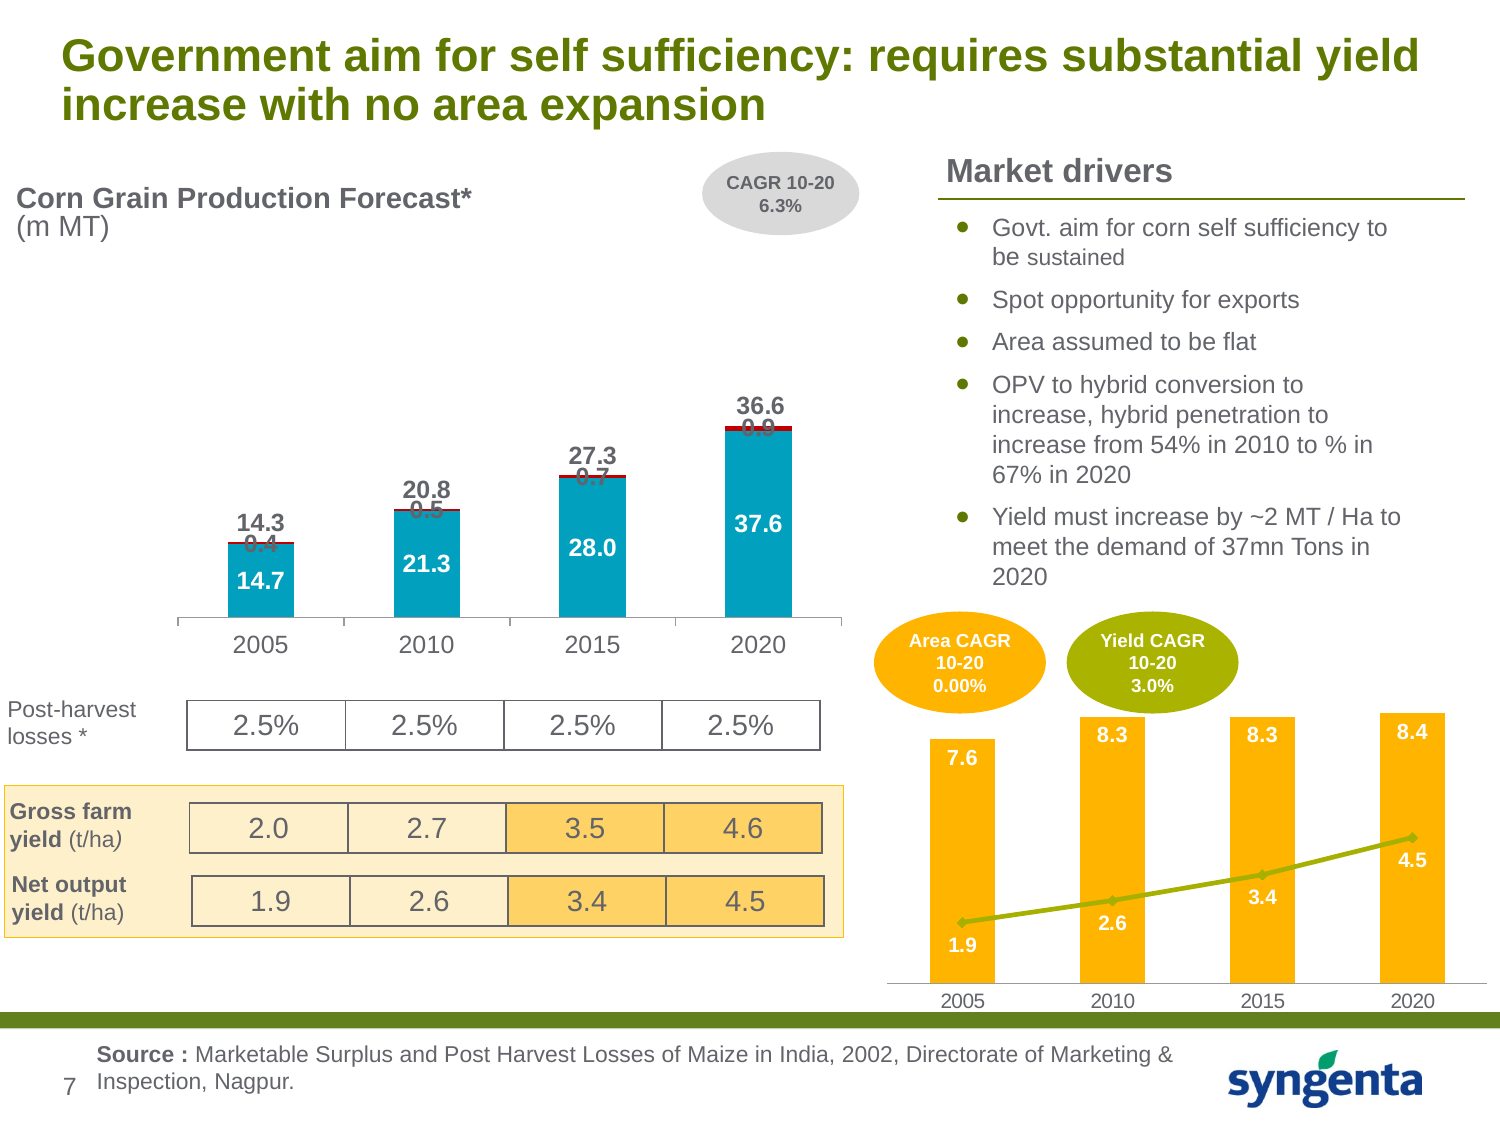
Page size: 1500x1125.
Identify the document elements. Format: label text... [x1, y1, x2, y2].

table_header 3.4 [509, 877, 665, 925]
table_header 4.6 [665, 804, 821, 852]
table_header 2.5% [663, 701, 819, 749]
chart [874, 687, 1500, 1020]
table_header 2.5% [188, 701, 345, 749]
table_header 2.5% [505, 701, 661, 749]
text_box Gross farm yield (t/ha) [9, 796, 176, 852]
text_box Yield CAGR 10-20 3.0% [1067, 612, 1238, 685]
text_box CAGR 10-20 6.3% [702, 151, 860, 210]
table_header 2.5% [346, 701, 503, 749]
text_box Area CAGR 10-20 0.00% [875, 612, 1045, 685]
text_box [4, 785, 844, 938]
table_header 3.5 [507, 804, 663, 852]
text_box Post-harvest losses * [7, 694, 174, 750]
text_box Govt. aim for corn self sufficiency to be sustained Spot opportunity for exports Area assumed to be flat OPV to hybrid conversion to increase, hybrid penetration to increase from 54% in 2010 to % in 67% in 2020 Yield must increase by ~2 MT / Ha to meet the demand of 37mn Tons in 2020 [937, 205, 1430, 600]
text_box Market drivers [931, 141, 1358, 196]
table_header 1.9 [193, 877, 349, 925]
table_header 2.6 [351, 877, 507, 925]
text_box Source : Marketable Surplus and Post Harvest Losses of Maize in India, 2002, Directorate of Marketing & Inspection, Nagpur. [81, 1032, 1238, 1102]
text_box Corn Grain Production Forecast* (m MT) [16, 185, 576, 242]
table_header 4.5 [667, 877, 823, 925]
title Government aim for self sufficiency: requires substantial yield increase with no area expansion [60, 14, 1449, 149]
chart [163, 210, 856, 669]
picture [0, 1012, 1500, 1125]
table_header 2.7 [349, 804, 505, 852]
text_box Net output yield (t/ha) [11, 870, 178, 925]
table_header 2.0 [190, 804, 347, 852]
